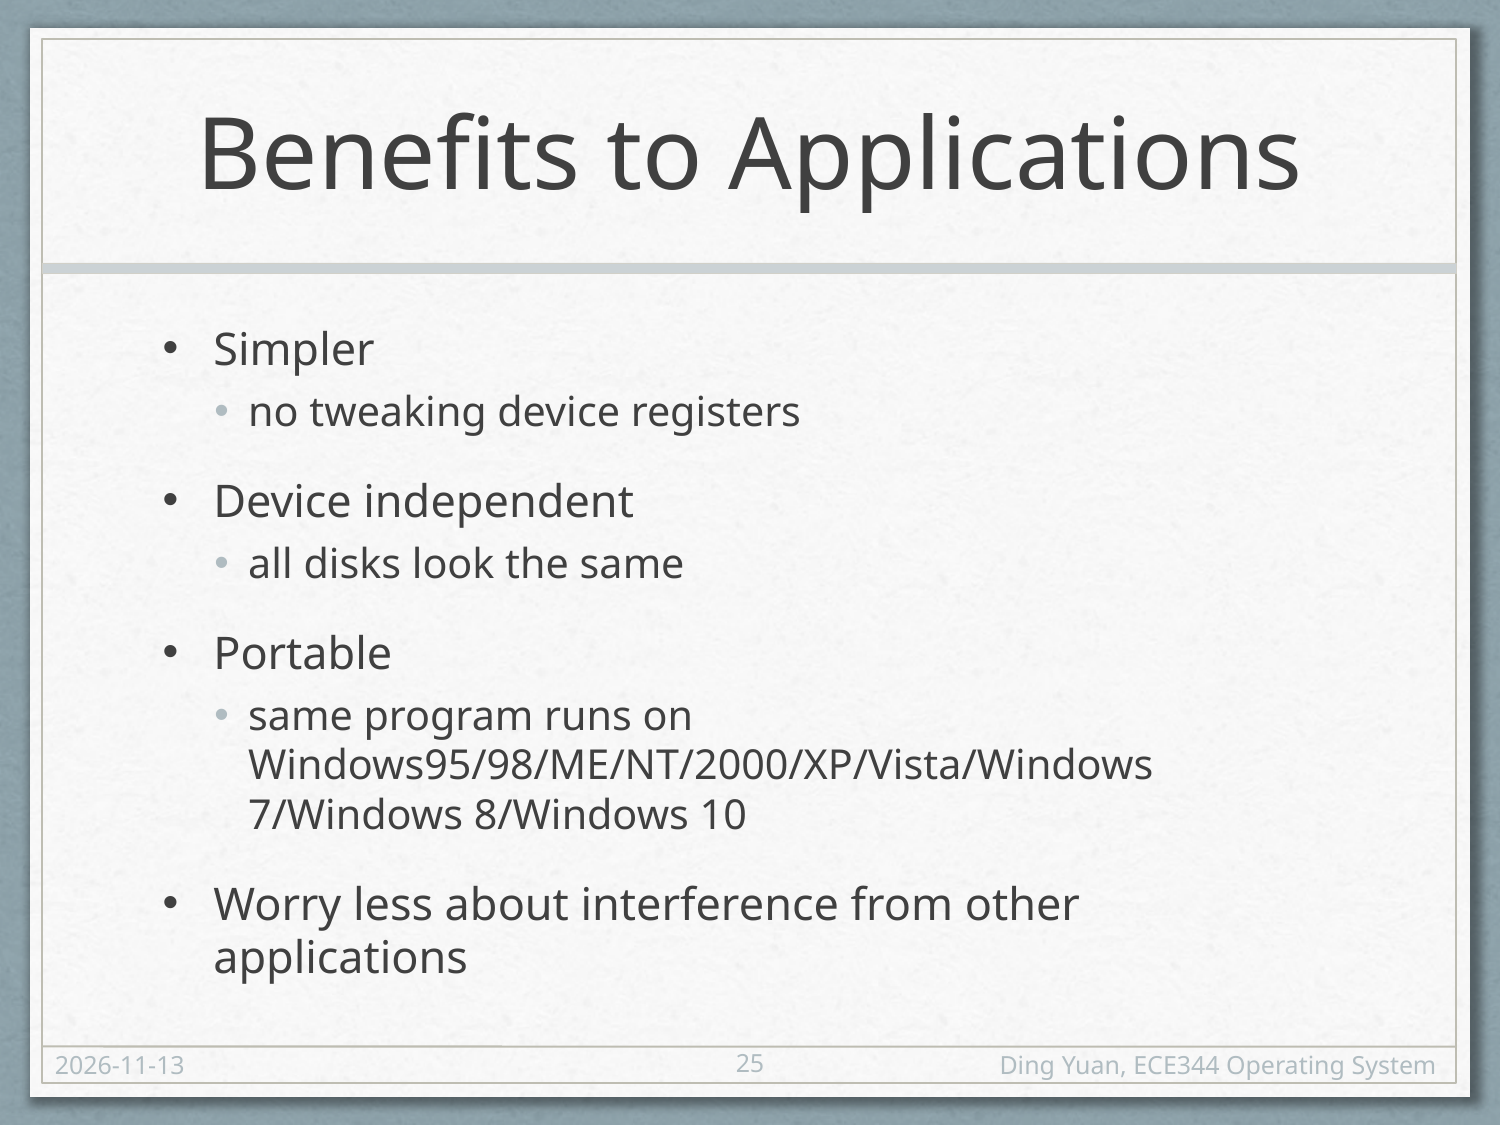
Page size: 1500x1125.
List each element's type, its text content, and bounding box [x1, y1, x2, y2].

picture [30, 28, 1470, 1097]
footer Ding Yuan, ECE344 Operating System [977, 1045, 1453, 1088]
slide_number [39, 1045, 390, 1088]
title Benefits to Applications [147, 40, 1353, 260]
list Simpler no tweaking device registers Device independent all disks look the same Portable same program runs on Windows95/98/ME/NT/2000/XP/Vista/Windows 7/Windows 8/Windows 10 Worry less about interference from other applications [147, 312, 1353, 995]
slide_number 25 [687, 1042, 813, 1088]
